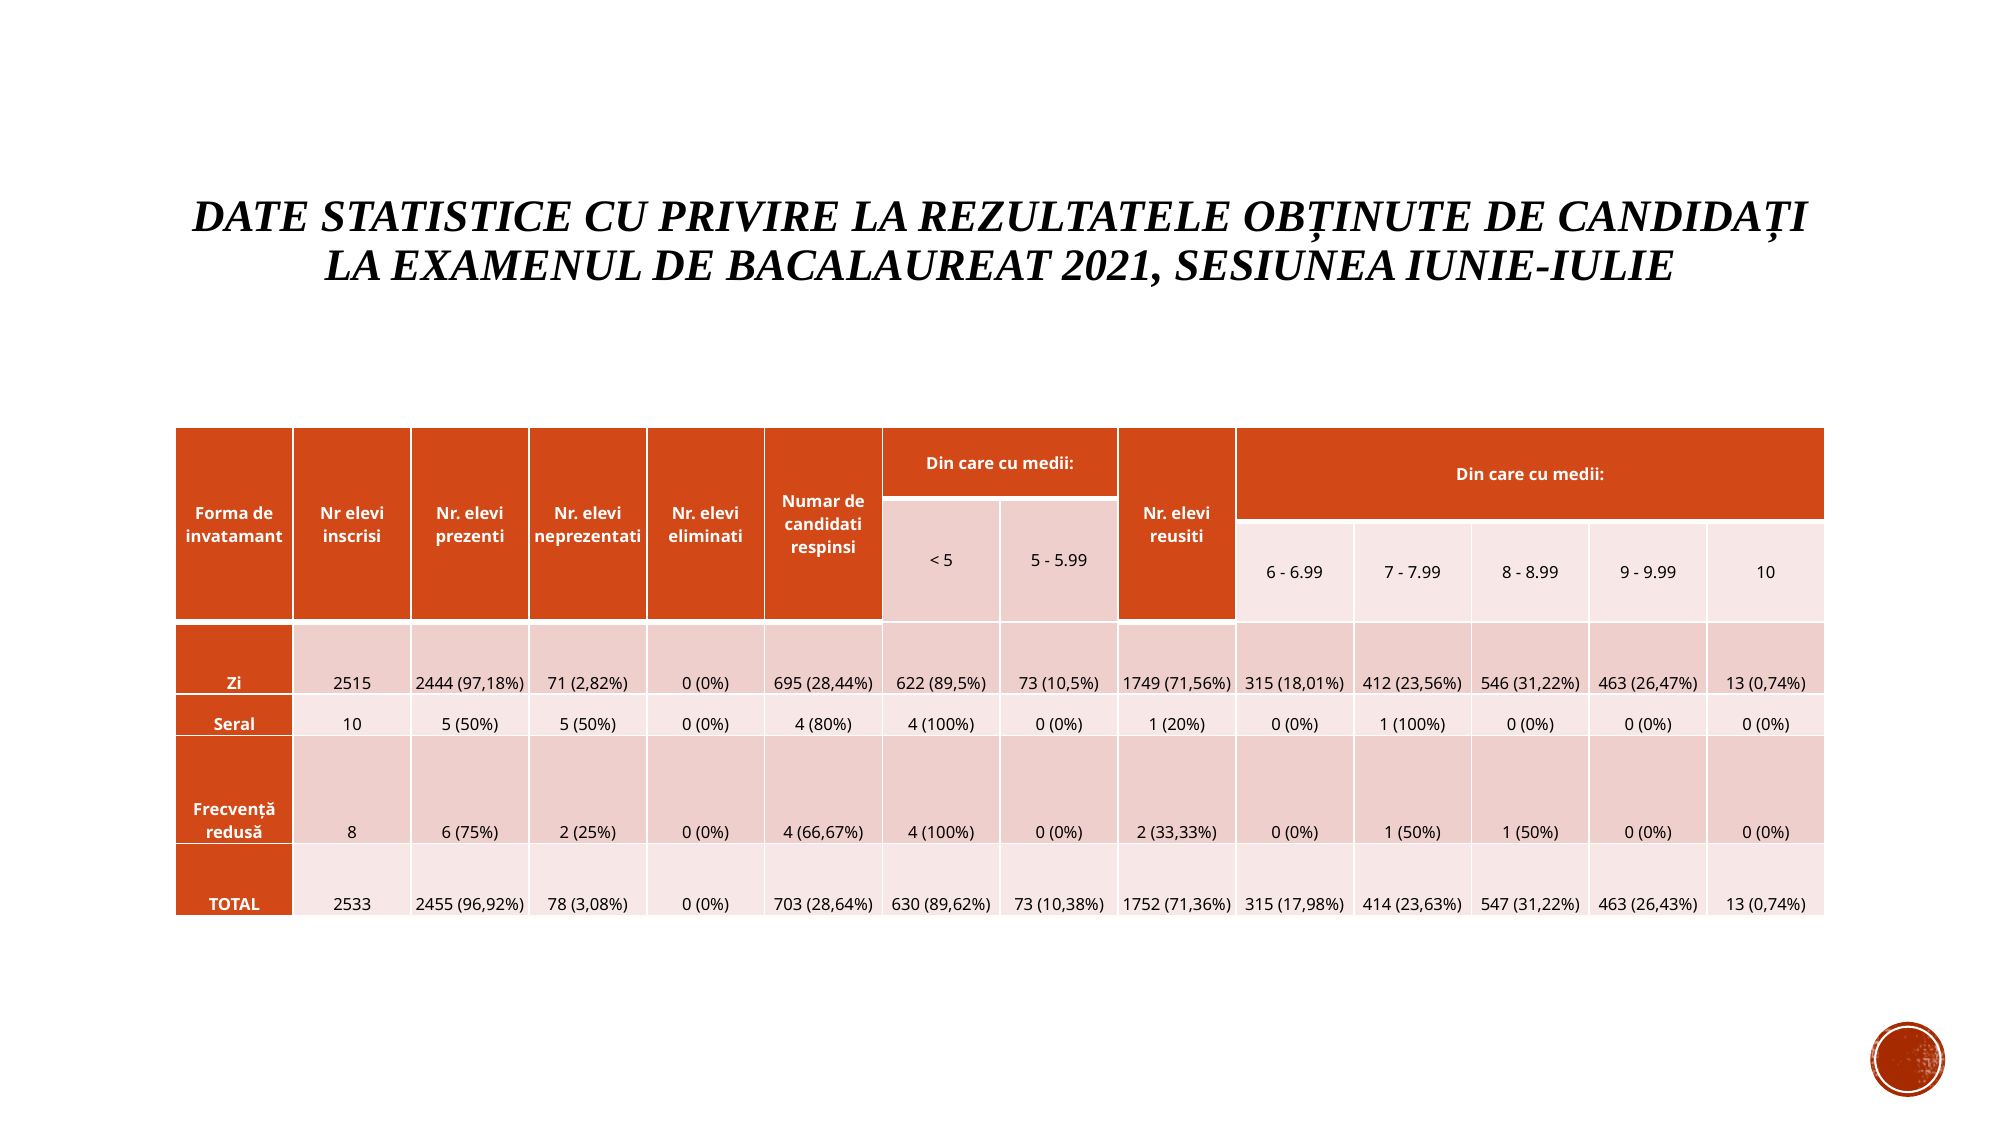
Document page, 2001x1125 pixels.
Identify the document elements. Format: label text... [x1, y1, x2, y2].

table_cell 1 (20%) [1119, 695, 1235, 735]
table_cell 2515 [294, 625, 410, 693]
table_cell 7 - 7.99 [1355, 524, 1471, 621]
table_cell 2 (25%) [530, 736, 646, 843]
table_cell 13 (0,74%) [1708, 844, 1824, 915]
table_cell 8 [294, 736, 410, 843]
table_cell 463 (26,47%) [1590, 623, 1706, 693]
table_cell 1 (50%) [1472, 736, 1588, 843]
table_header Nr. elevi reusiti [1119, 428, 1235, 619]
table_cell 0 (0%) [1472, 695, 1588, 735]
title Date statistice cu privire la rezultatele obținute de candidați la examenul de Bacalaureat 2021, sesiunea iunie-iulie [175, 79, 1826, 344]
table_cell 2533 [294, 844, 410, 915]
table_cell 0 (0%) [1708, 695, 1824, 735]
table_cell Frecvență redusă [176, 736, 292, 843]
table_header Nr. elevi prezenti [412, 428, 528, 619]
table_cell 4 (100%) [883, 736, 999, 843]
table_cell 315 (17,98%) [1237, 844, 1353, 915]
table_cell 73 (10,38%) [1001, 844, 1117, 915]
table_cell 315 (18,01%) [1237, 623, 1353, 693]
table_cell 10 [294, 695, 410, 735]
table_cell 1 (50%) [1355, 736, 1471, 843]
table_cell Seral [176, 695, 292, 735]
table_cell 630 (89,62%) [883, 844, 999, 915]
table_cell 71 (2,82%) [530, 625, 646, 693]
table_cell 8 - 8.99 [1472, 524, 1588, 621]
table_cell 4 (66,67%) [765, 736, 882, 843]
table_cell 78 (3,08%) [530, 844, 646, 915]
table_cell 0 (0%) [1590, 736, 1706, 843]
table_cell 0 (0%) [1001, 695, 1117, 735]
table_cell 0 (0%) [648, 844, 764, 915]
table_header Nr elevi inscrisi [294, 428, 410, 619]
table_cell 6 (75%) [412, 736, 528, 843]
table_header Din care cu medii: [1237, 428, 1824, 519]
table_cell 0 (0%) [648, 695, 764, 735]
table_cell 0 (0%) [1237, 695, 1353, 735]
table_cell 2444 (97,18%) [412, 625, 528, 693]
table_cell 412 (23,56%) [1355, 623, 1471, 693]
table_cell 2455 (96,92%) [412, 844, 528, 915]
table_cell 703 (28,64%) [765, 844, 882, 915]
table_cell 547 (31,22%) [1472, 844, 1588, 915]
table_cell 0 (0%) [648, 736, 764, 843]
table_header Forma de invatamant [176, 428, 292, 619]
table_cell 695 (28,44%) [765, 625, 882, 693]
table_cell 0 (0%) [1708, 736, 1824, 843]
table_cell 1 (100%) [1355, 695, 1471, 735]
table_cell 414 (23,63%) [1355, 844, 1471, 915]
table_cell 1749 (71,56%) [1119, 625, 1235, 693]
table_cell 5 (50%) [412, 695, 528, 735]
table_cell 546 (31,22%) [1472, 623, 1588, 693]
table_header Nr. elevi eliminati [648, 428, 764, 619]
table_cell 5 (50%) [530, 695, 646, 735]
table_header Nr. elevi neprezentati [530, 428, 646, 619]
table_cell 1752 (71,36%) [1119, 844, 1235, 915]
table_cell 2 (33,33%) [1119, 736, 1235, 843]
table_cell Zi [176, 625, 292, 693]
table_cell 13 (0,74%) [1708, 623, 1824, 693]
table_cell 5 - 5.99 [1001, 501, 1117, 621]
table_cell 0 (0%) [1001, 736, 1117, 843]
table_cell 0 (0%) [648, 625, 764, 693]
table_cell 622 (89,5%) [883, 623, 999, 693]
table_cell 4 (80%) [765, 695, 882, 735]
table_cell 0 (0%) [1237, 736, 1353, 843]
table_cell 4 (100%) [883, 695, 999, 735]
table_cell 73 (10,5%) [1001, 623, 1117, 693]
table_cell 463 (26,43%) [1590, 844, 1706, 915]
table_cell TOTAL [176, 844, 292, 915]
table_header Din care cu medii: [883, 428, 1117, 496]
table_cell 6 - 6.99 [1237, 524, 1353, 621]
table_cell < 5 [883, 501, 999, 621]
table_cell 0 (0%) [1590, 695, 1706, 735]
table_cell 10 [1708, 524, 1824, 621]
table_header Numar de candidati respinsi [765, 428, 882, 619]
table_cell 9 - 9.99 [1590, 524, 1706, 621]
